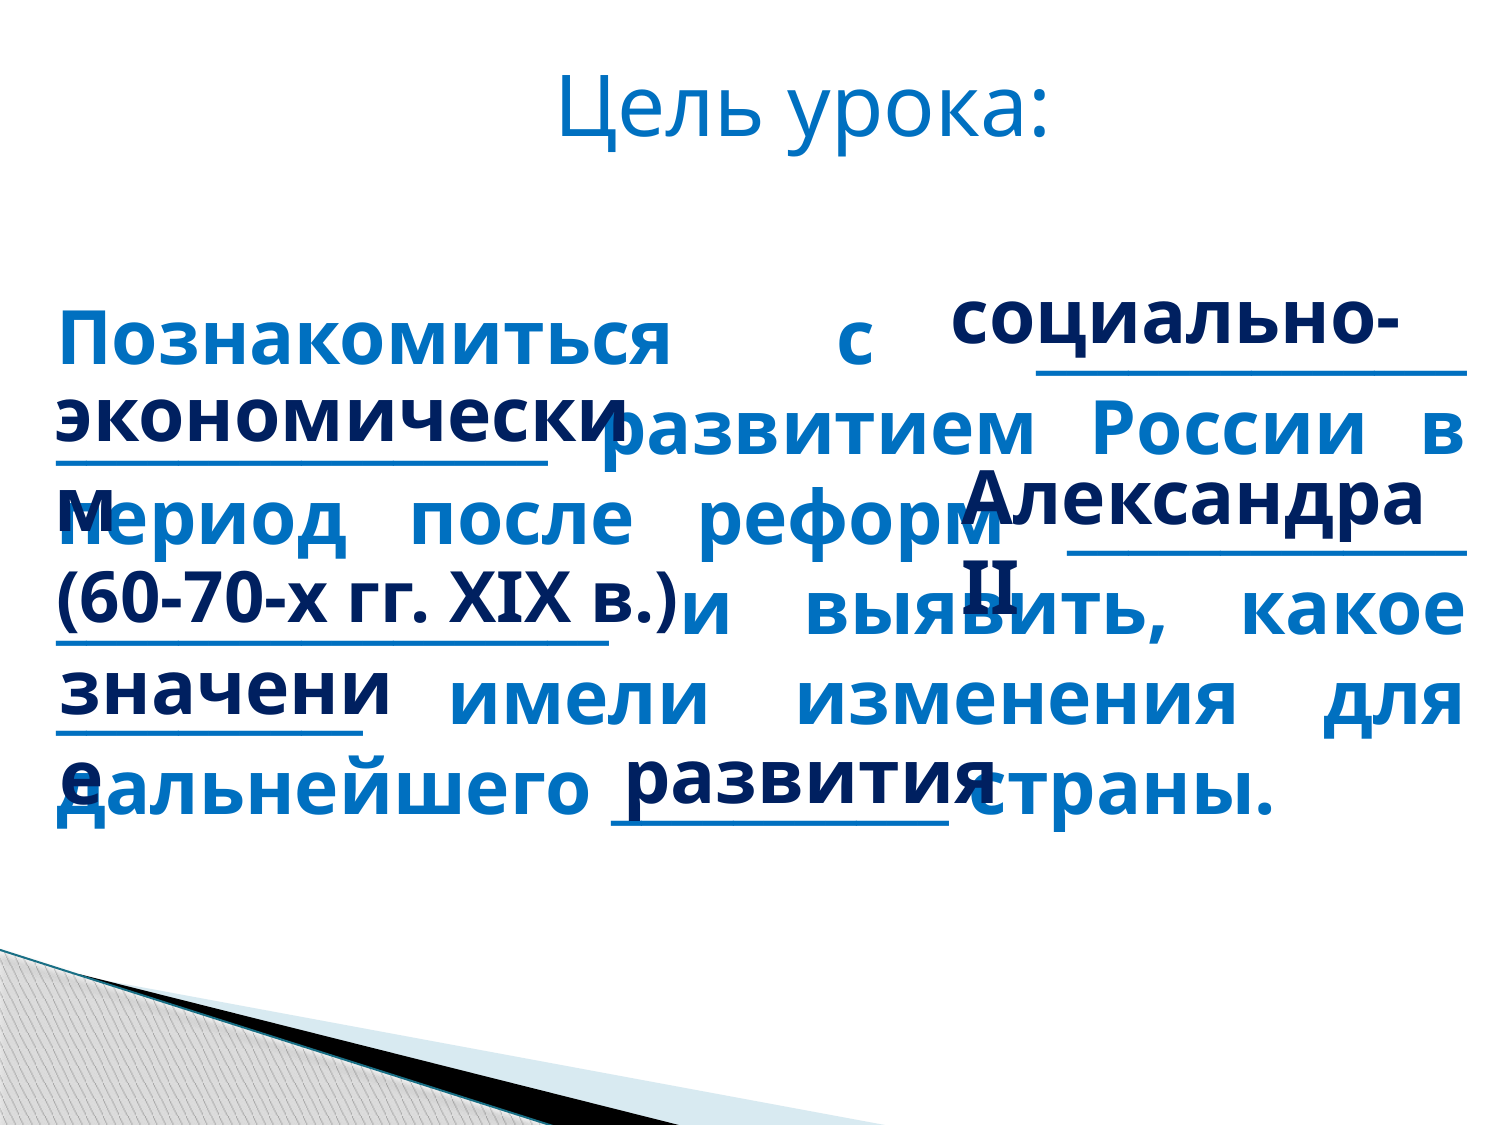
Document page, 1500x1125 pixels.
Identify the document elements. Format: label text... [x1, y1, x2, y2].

text_box развития [608, 721, 1034, 827]
text_box Познакомиться с ______________ ________________ развитием России в период после реформ _____________ __________________ и выявить, какое __________ имели изменения для дальнейшего ___________ страны. [41, 213, 1483, 906]
text_box значение [45, 644, 447, 827]
text_box экономическим [40, 358, 667, 554]
text_box Александра II [946, 442, 1500, 638]
title Цель урока: [431, 42, 1176, 161]
text_box (60-70-х гг. XIX в.) [41, 544, 774, 644]
text_box социально- [936, 261, 1492, 367]
